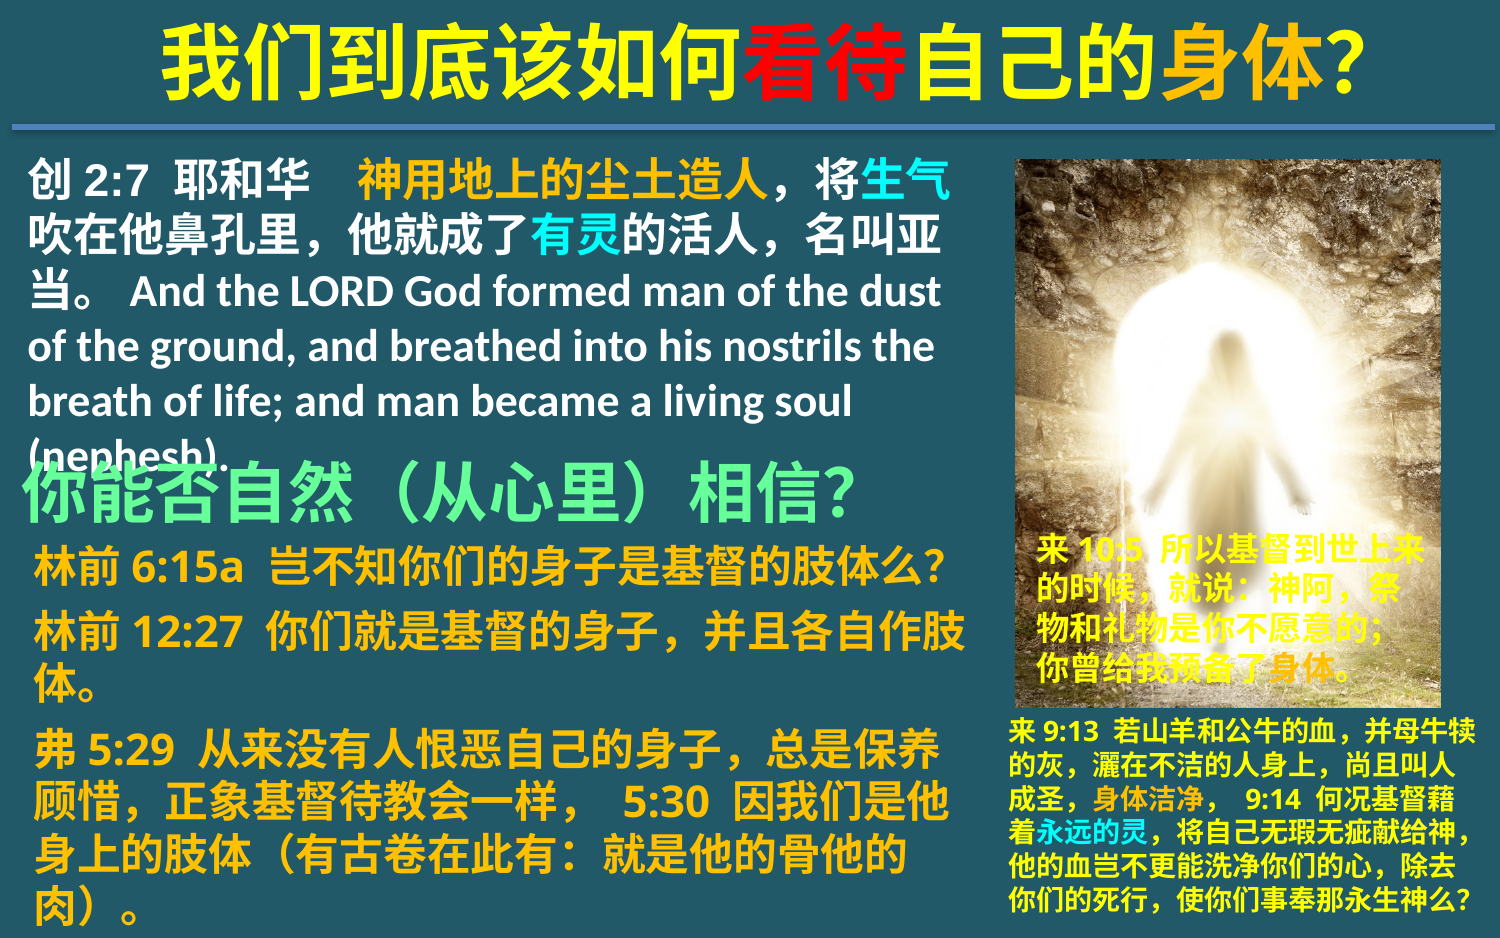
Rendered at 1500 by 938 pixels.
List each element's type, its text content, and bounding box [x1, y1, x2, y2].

text_box 林前6:15a 岂不知你们的身子是基督的肢体么？ 林前12:27 你们就是基督的身子，并且各自作肢体。 弗5:29 从来没有人恨恶自己的身子，总是保养顾惜，正象基督待教会一样， 5:30 因我们是他身上的肢体（有古卷在此有：就是他的骨他的肉）。 [18, 531, 994, 938]
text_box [1015, 159, 1446, 708]
text_box 来9:13 若山羊和公牛的血，并母牛犊的灰，灑在不洁的人身上，尚且叫人成圣，身体洁净， 9:14 何况基督藉着永远的灵，将自己无瑕无疵献给神，他的血岂不更能洗净你们的心，除去你们的死行，使你们事奉那永生神么？ [994, 706, 1495, 938]
text_box 你能否自然（从心里）相信？ [6, 443, 905, 539]
text_box 我们到底该如何看待自己的身体？ [144, 2, 1423, 118]
text_box 创2:7 耶和华 神用地上的尘土造人，将生气吹在他鼻孔里，他就成了有灵的活人，名叫亚当。And the LORD God formed man of the dust of the ground, and breathed into his nostrils the breath of life; and man became a living soul (nephesh). [12, 143, 1000, 489]
